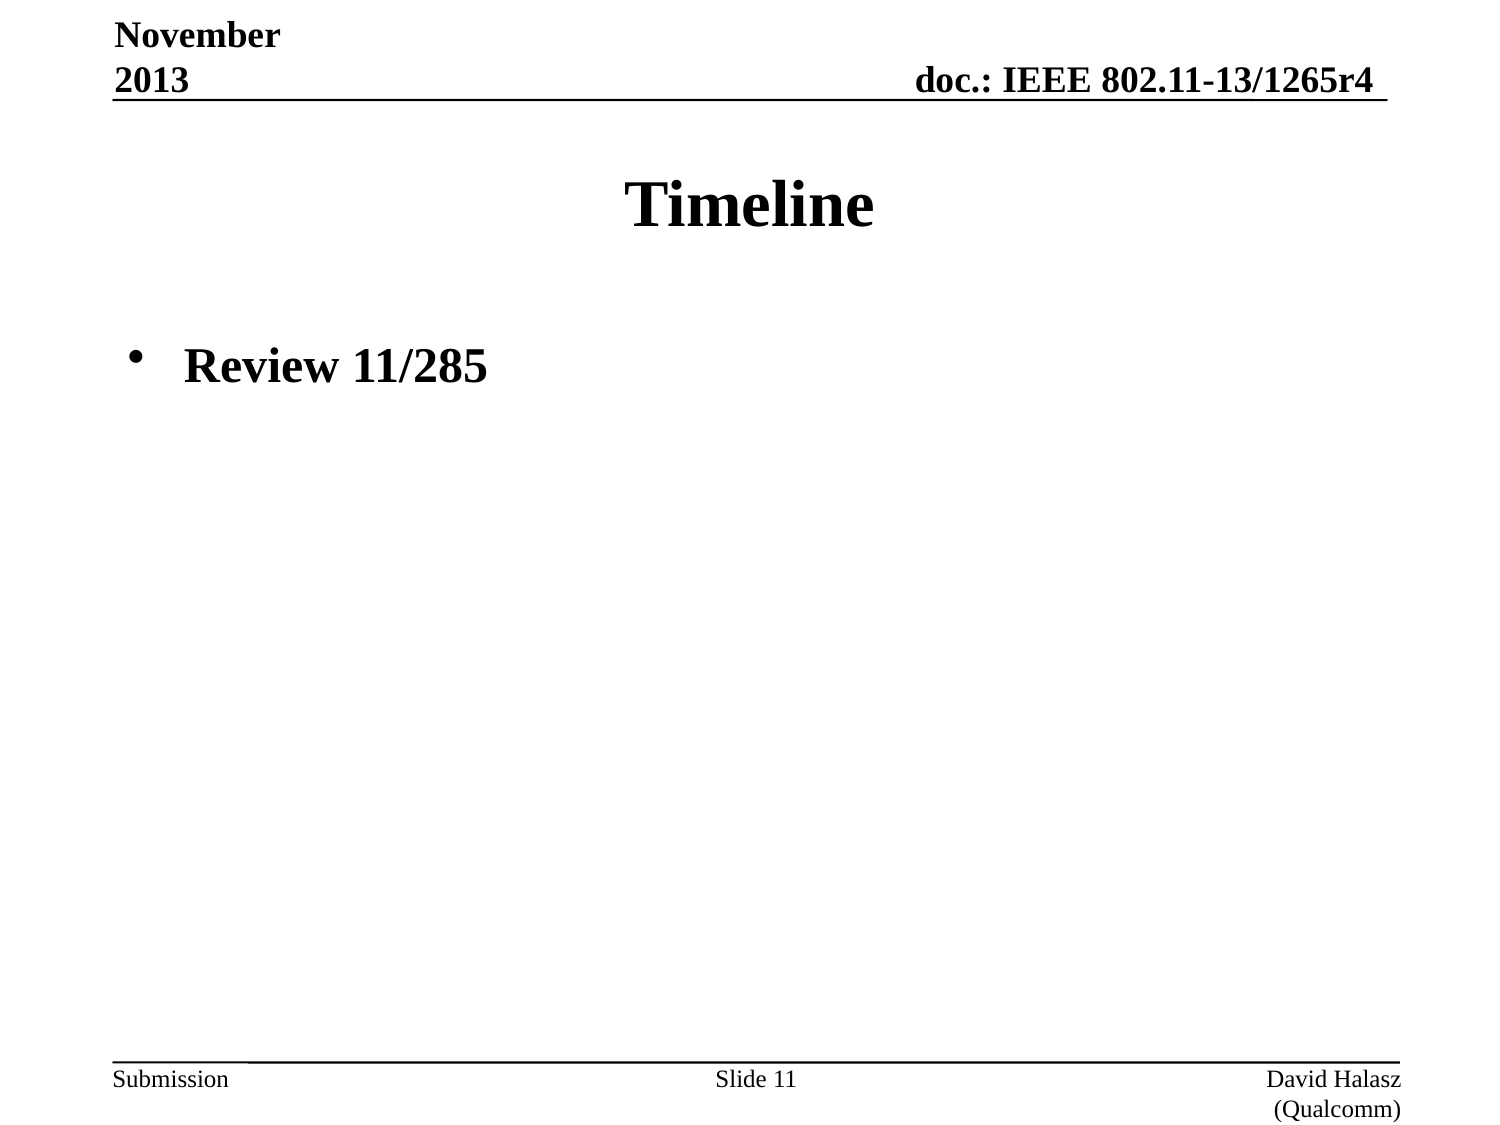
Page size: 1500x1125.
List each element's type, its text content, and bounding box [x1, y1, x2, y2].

footer David Halasz (Qualcomm) [1264, 1061, 1402, 1093]
list Review 11/285 [112, 324, 1388, 1001]
slide_number Slide 11 [712, 1061, 800, 1093]
title Timeline [112, 112, 1388, 288]
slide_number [114, 54, 333, 101]
